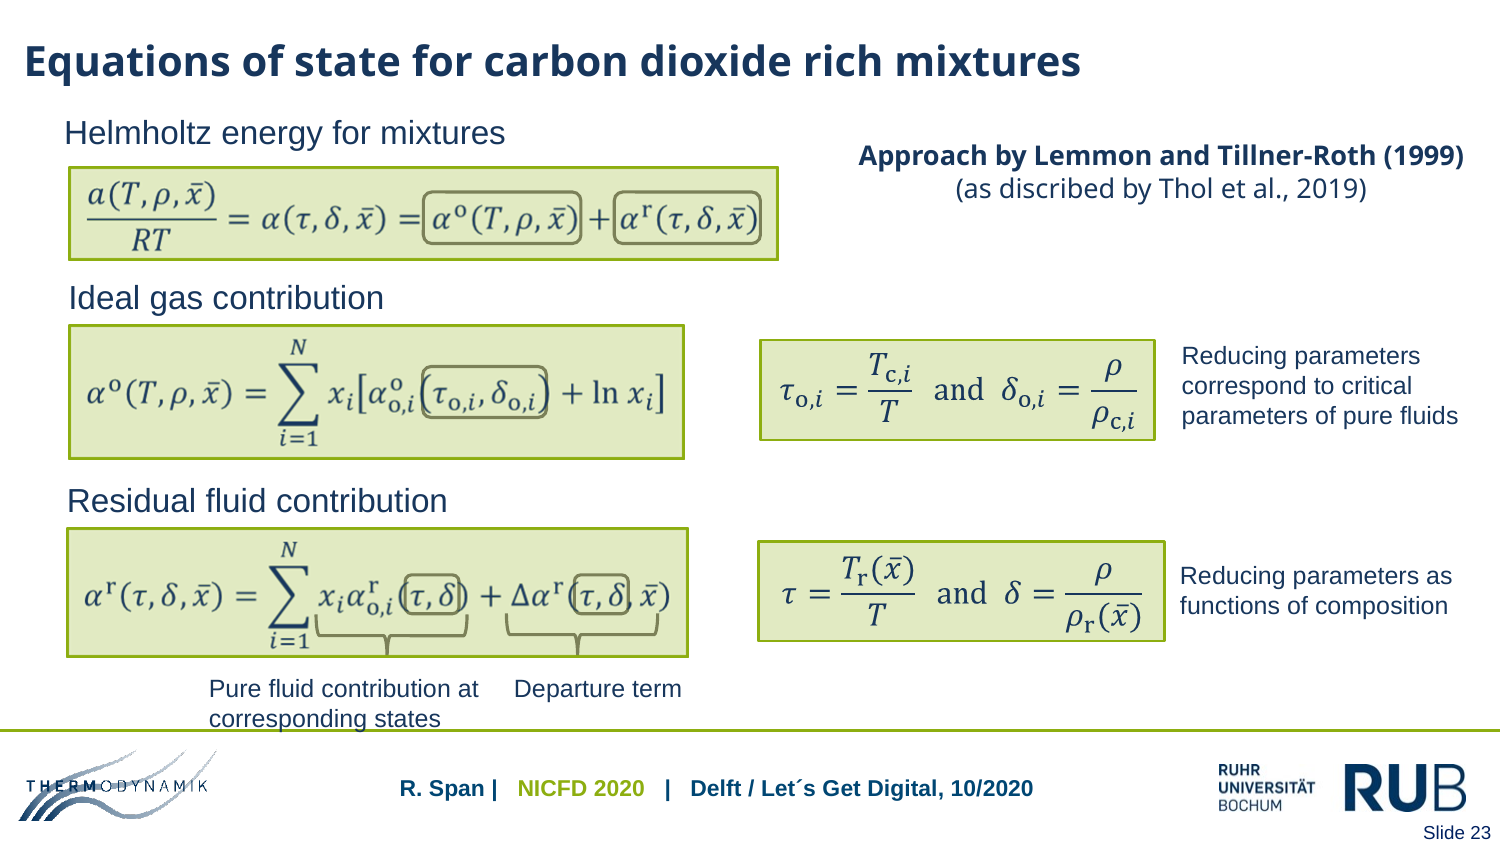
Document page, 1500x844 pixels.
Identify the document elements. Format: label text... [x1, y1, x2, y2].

picture [18, 749, 217, 821]
picture [68, 166, 779, 261]
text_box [66, 658, 685, 733]
picture [68, 324, 685, 460]
text_box Approach by Lemmon and Tillner-Roth (1999) (as discribed by Thol et al., 2019) [843, 131, 1479, 211]
picture [1219, 764, 1466, 812]
text_box Equations of state for carbon dioxide rich mixtures [8, 27, 1097, 93]
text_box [66, 479, 685, 527]
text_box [758, 541, 1460, 641]
picture [66, 527, 689, 658]
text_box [760, 339, 1462, 441]
text_box Helmholtz energy for mixtures [64, 110, 528, 151]
text_box Ideal gas contribution [68, 276, 532, 317]
